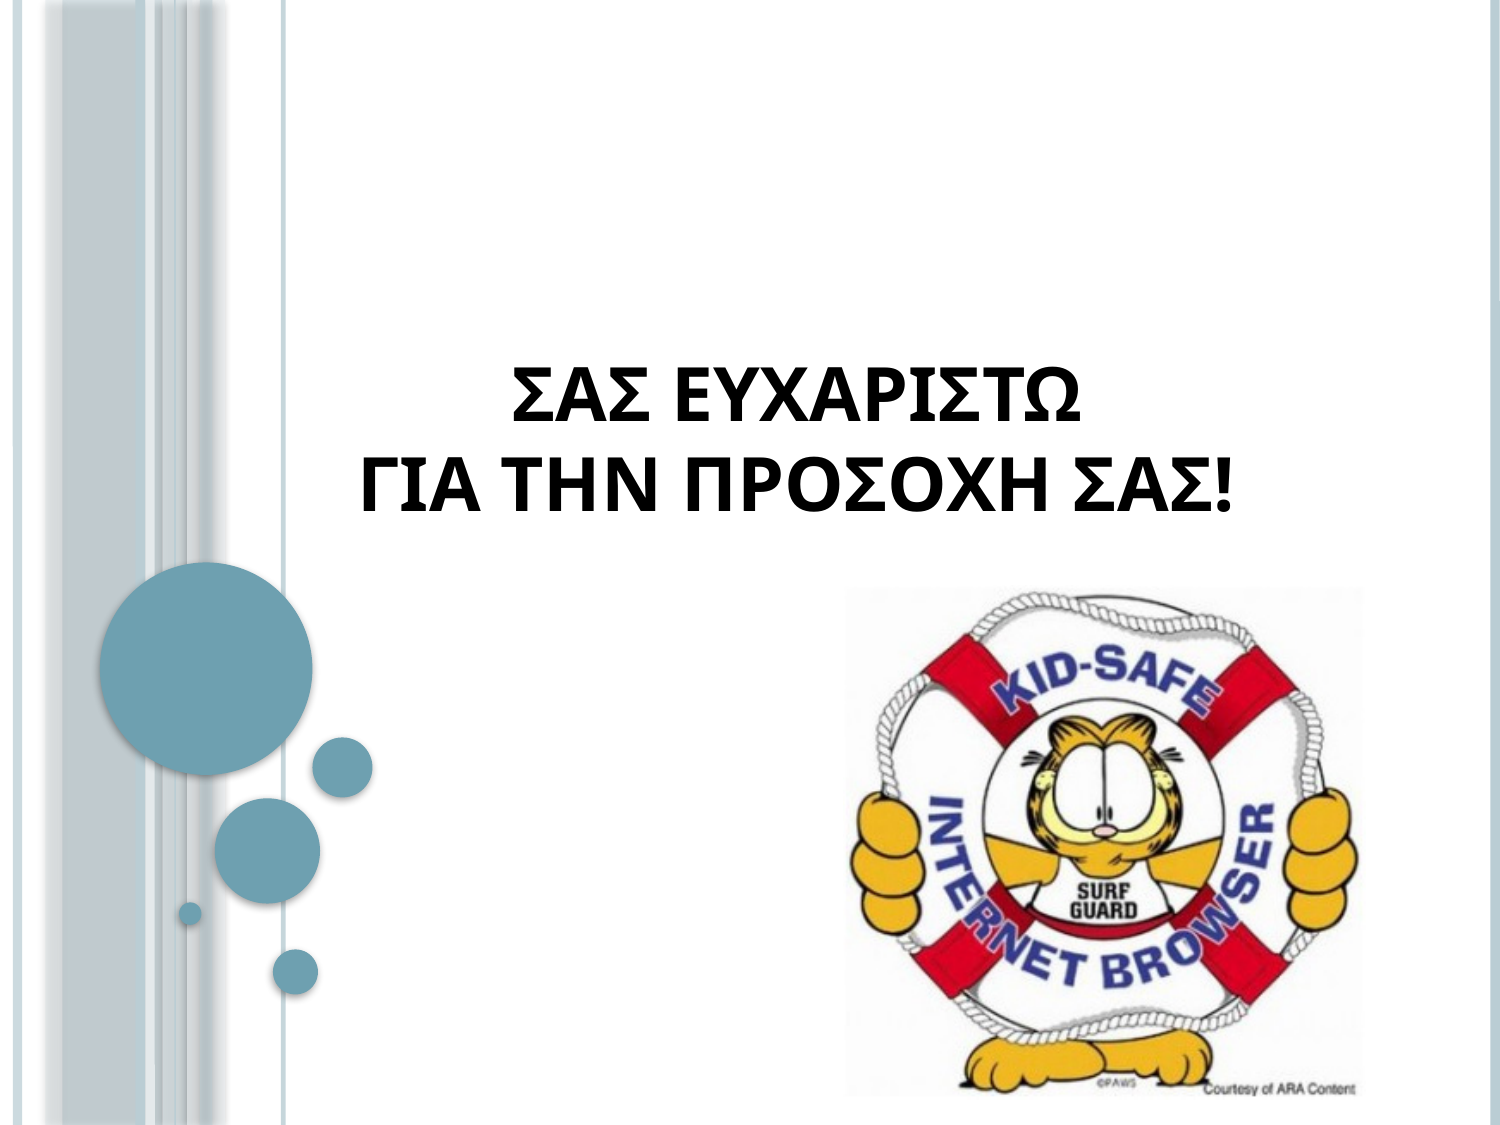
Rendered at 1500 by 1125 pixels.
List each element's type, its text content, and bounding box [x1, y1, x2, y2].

title Σασ Ευχαριστω για την προσοχη σασ! [339, 363, 1254, 534]
picture [843, 585, 1367, 1100]
